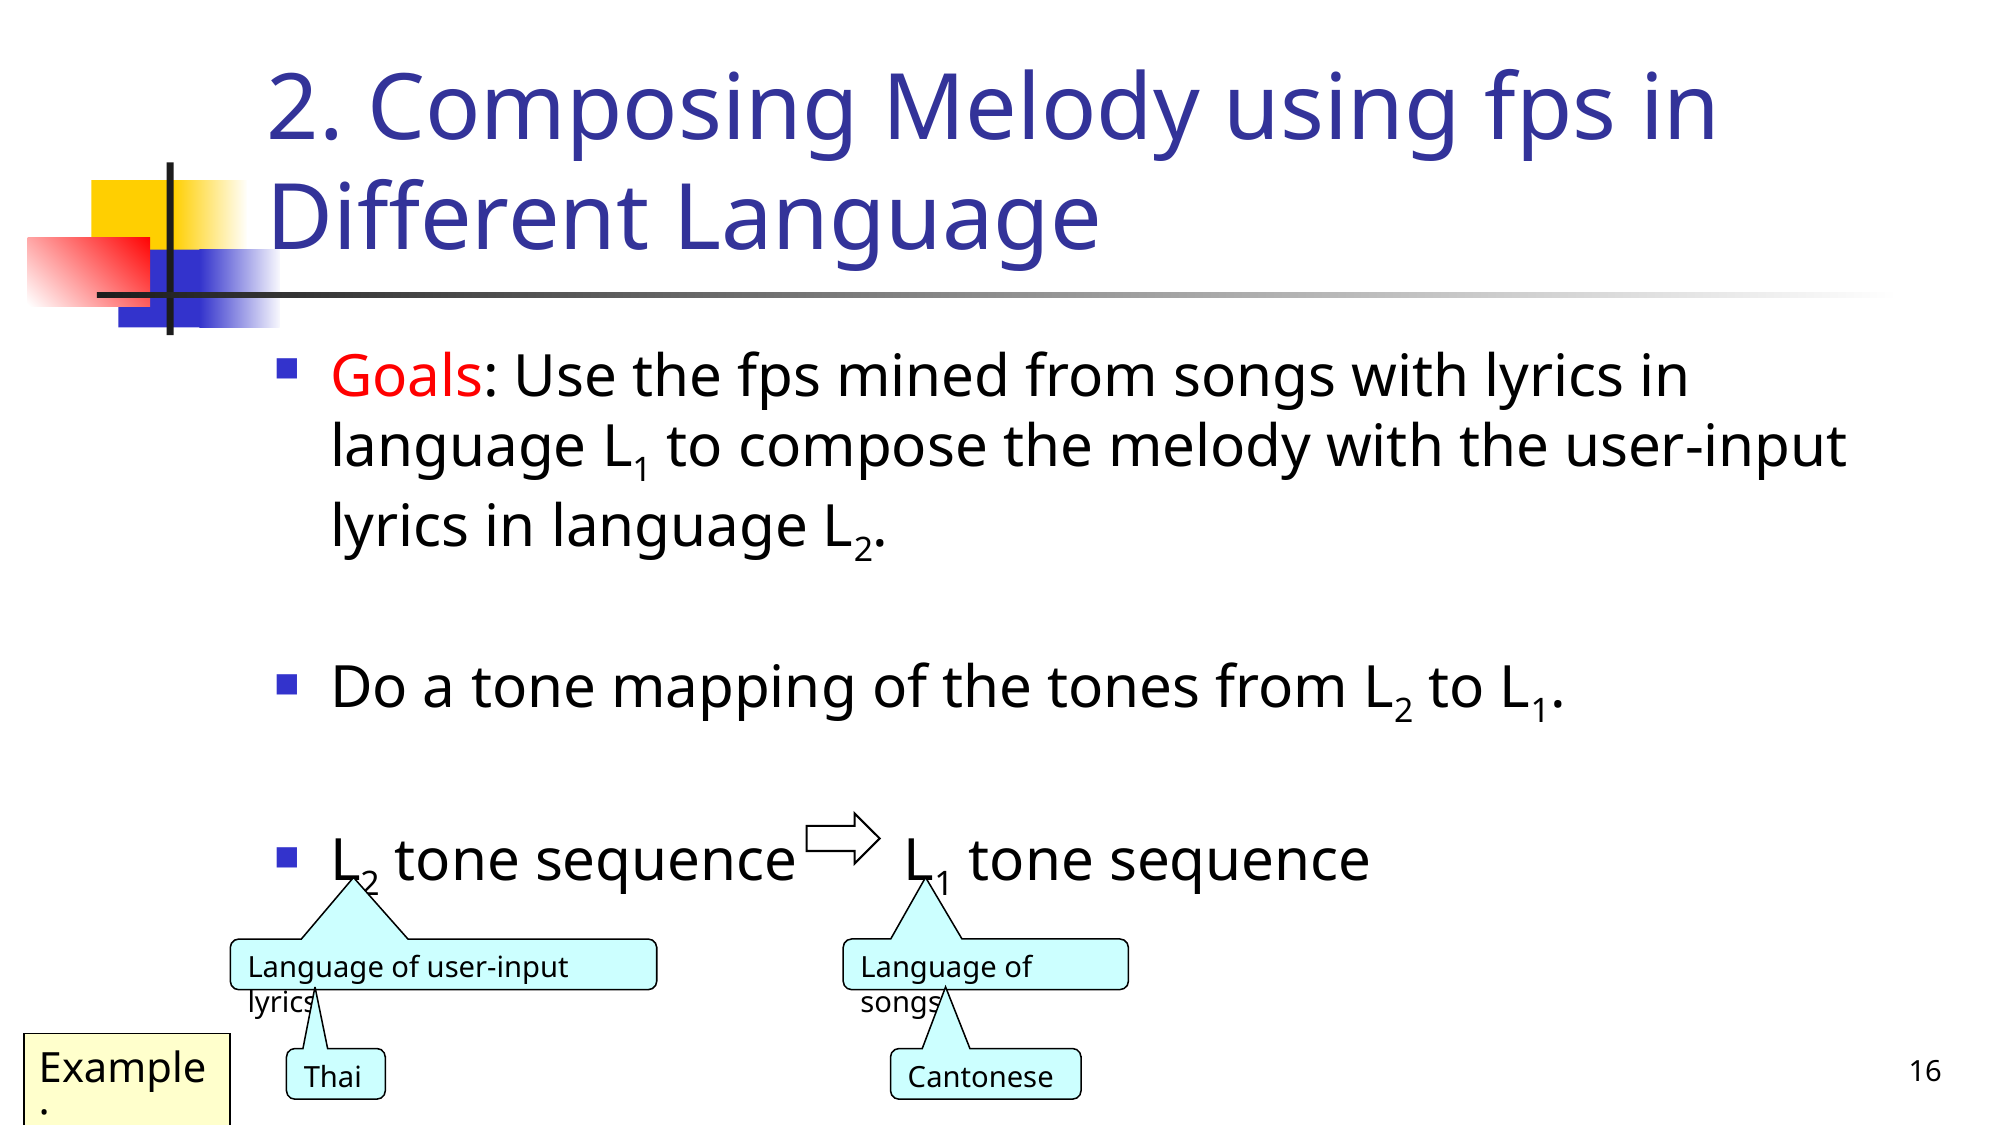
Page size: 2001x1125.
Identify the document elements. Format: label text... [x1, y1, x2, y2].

text_box Example: [23, 1033, 231, 1125]
title 2. Composing Melody using fps in Different Language [251, 35, 1957, 275]
text_box Language of songs [843, 877, 1129, 990]
text_box Cantonese [890, 986, 1082, 1100]
slide_number 16 [1540, 1024, 1957, 1100]
text_box Thai [286, 986, 386, 1100]
text_box Language of user-input lyrics [230, 877, 657, 990]
text_box [805, 810, 882, 866]
list Goals: Use the fps mined from songs with lyrics in language L1 to compose the melody with the user-input lyrics in language L2. Do a tone mapping of the tones from L2 to L1. L2 tone sequence L1 tone sequence [258, 331, 1959, 1006]
